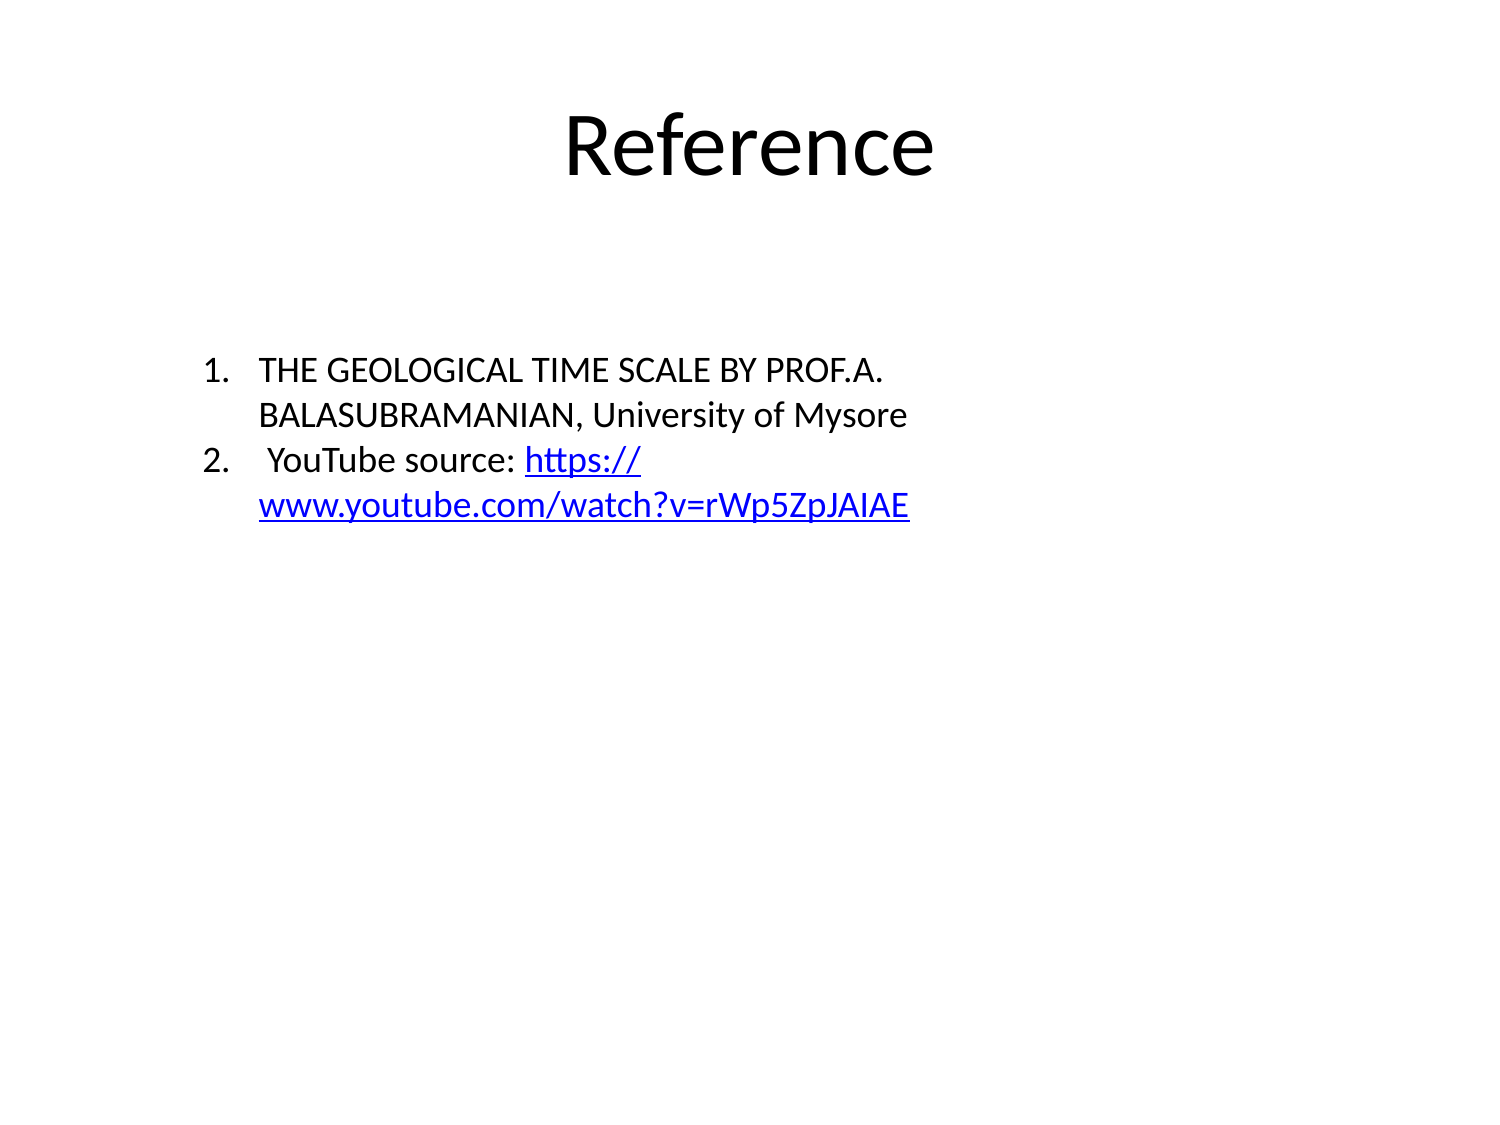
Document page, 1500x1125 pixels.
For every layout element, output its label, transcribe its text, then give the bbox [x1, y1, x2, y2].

title Reference [75, 45, 1425, 233]
text_box THE GEOLOGICAL TIME SCALE BY PROF.A. BALASUBRAMANIAN, University of Mysore YouTube source: https://www.youtube.com/watch?v=rWp5ZpJAIAE [187, 337, 1125, 578]
